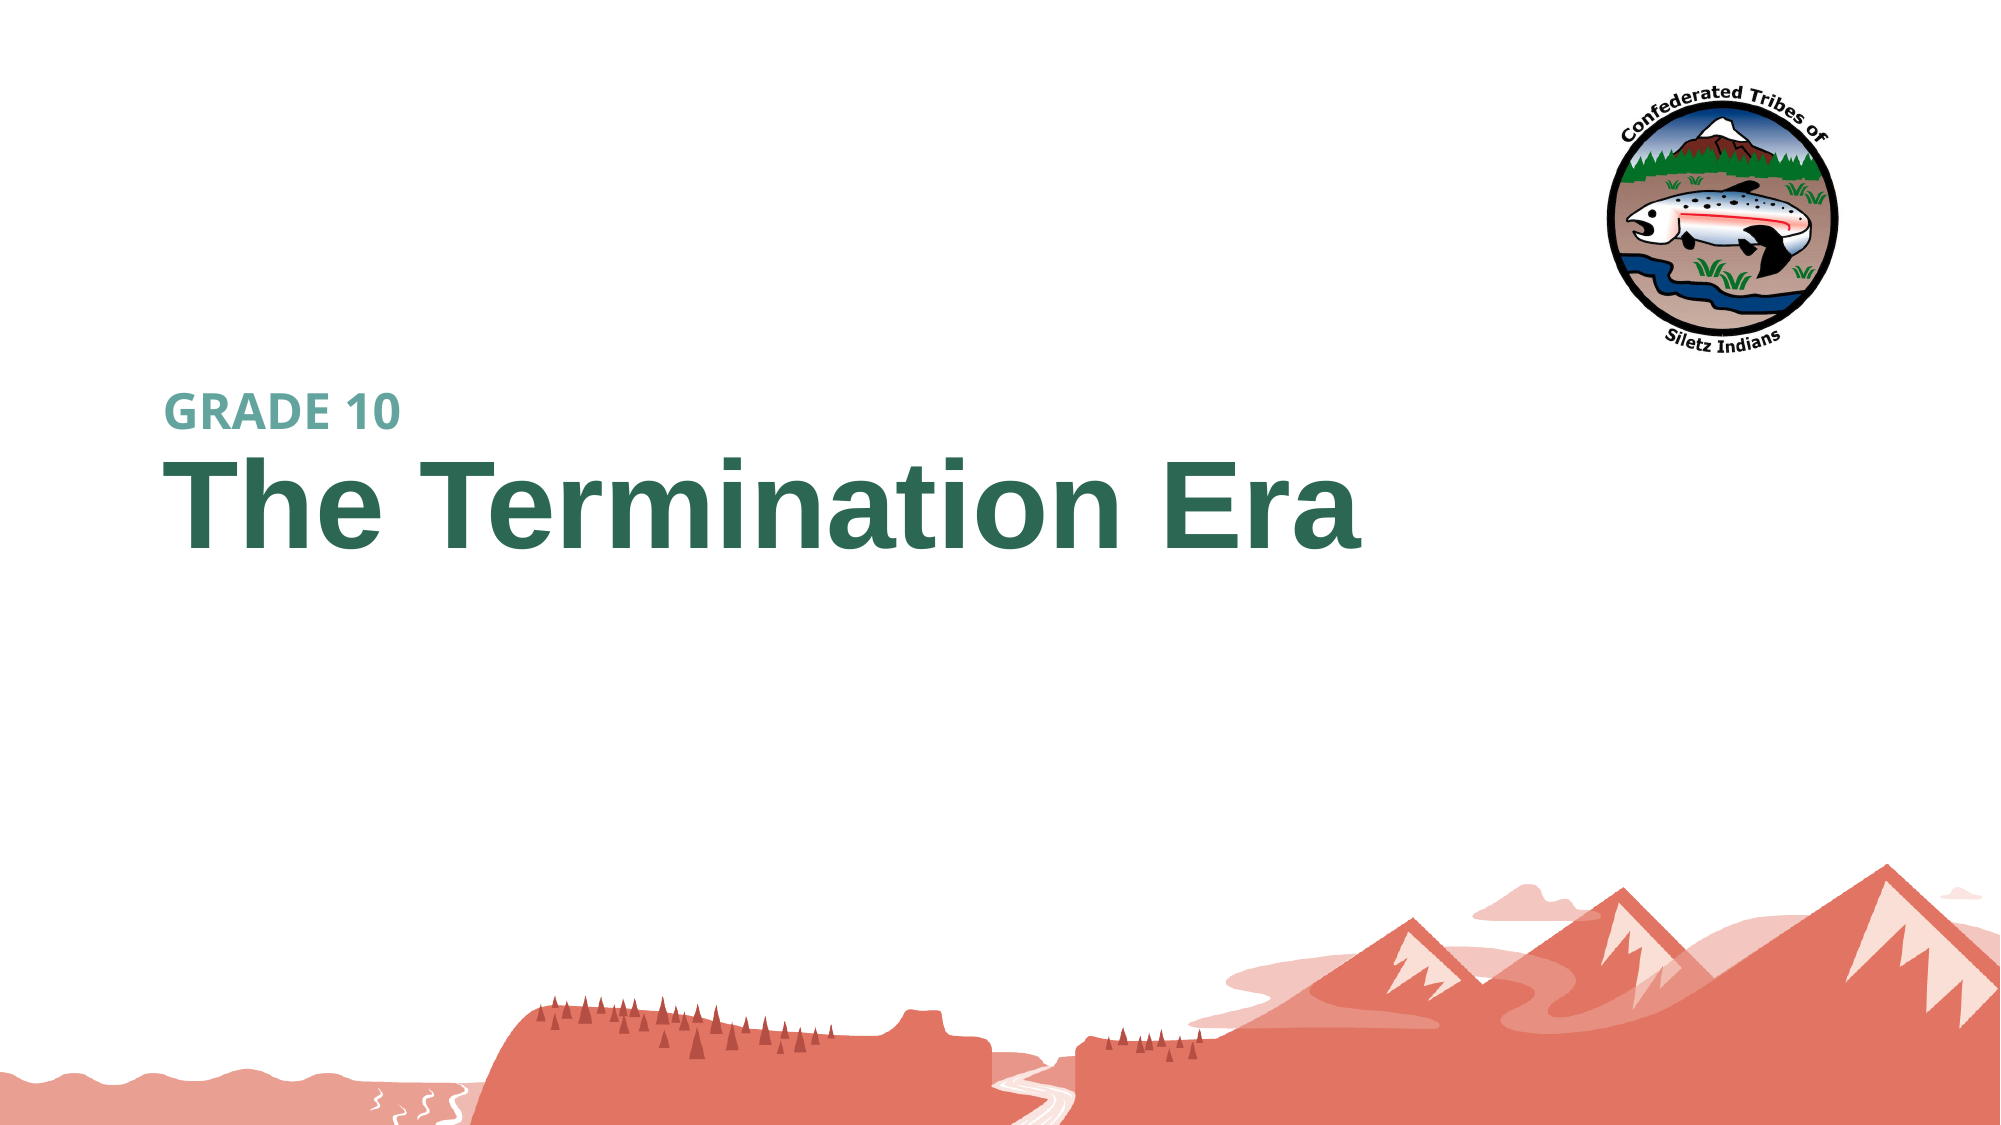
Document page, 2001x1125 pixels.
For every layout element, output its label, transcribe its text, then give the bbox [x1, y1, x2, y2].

picture [1603, 81, 1844, 358]
picture [0, 850, 2000, 1125]
title GRADE 10 The Termination Era [162, 386, 1818, 633]
